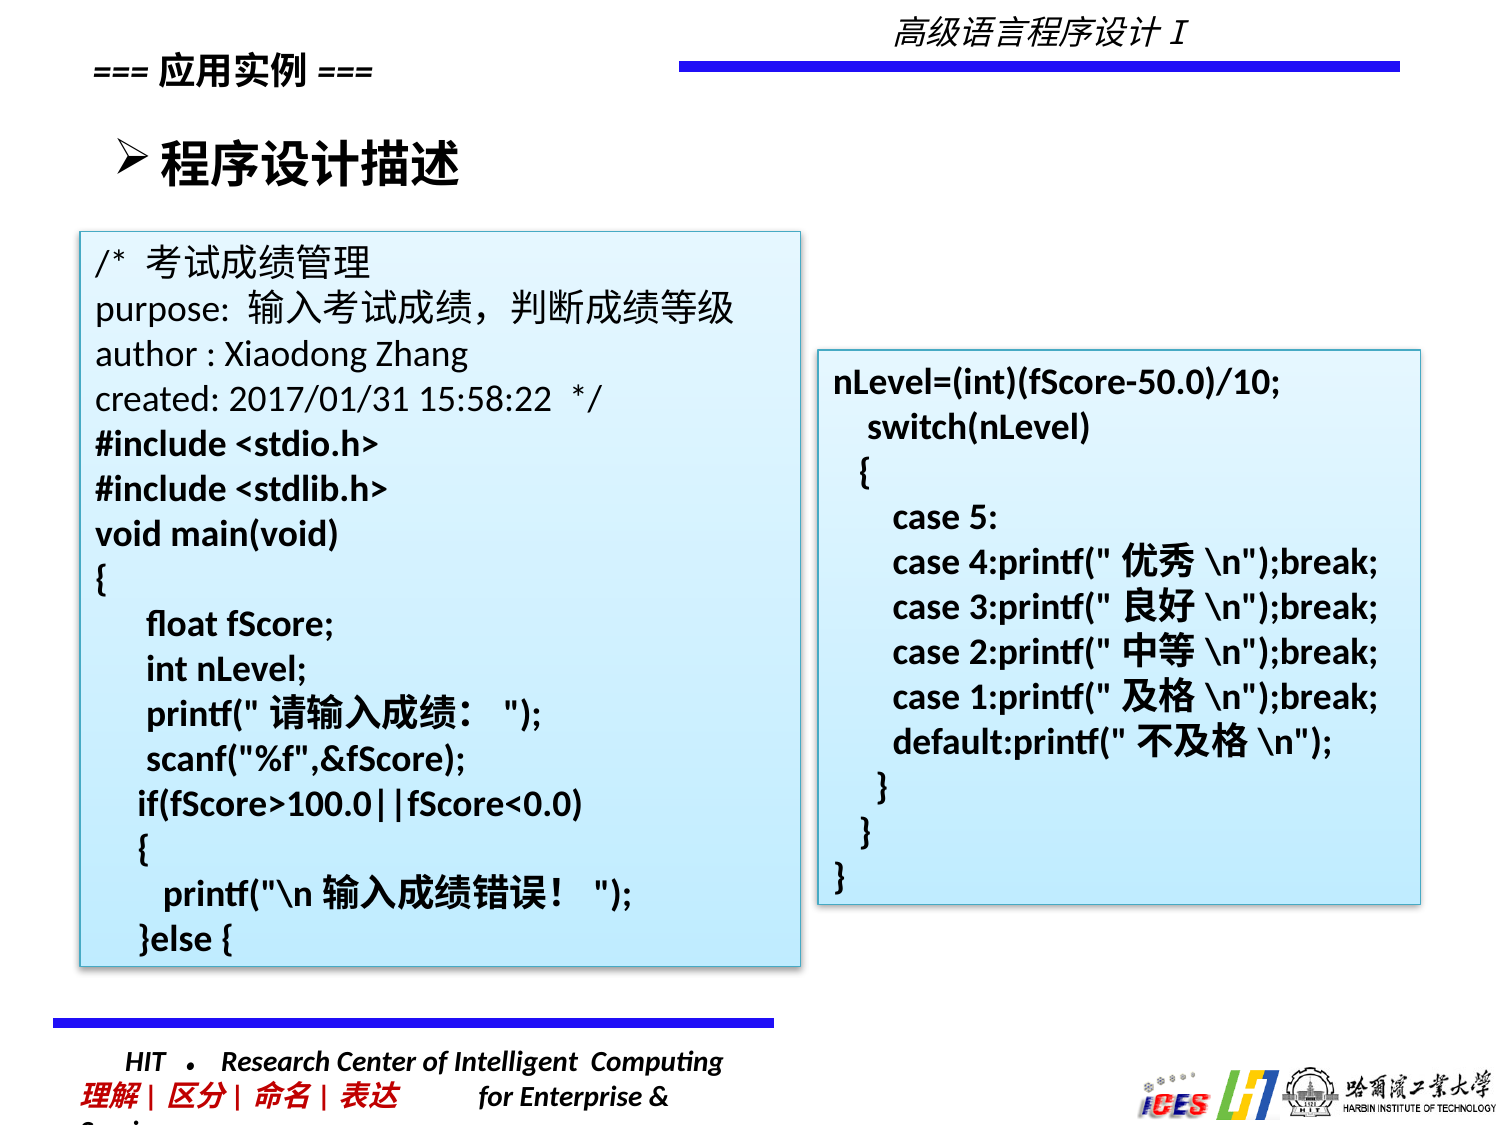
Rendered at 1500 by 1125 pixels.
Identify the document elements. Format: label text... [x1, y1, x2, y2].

picture [1137, 1070, 1213, 1120]
picture [1216, 1063, 1500, 1120]
text_box ===应用实例=== [78, 40, 657, 100]
text_box 程序设计描述 [98, 125, 476, 201]
text_box /* 考试成绩管理 purpose: 输入考试成绩，判断成绩等级 author : Xiaodong Zhang created: 2017/01/31 15:58:22 */ #include <stdio.h> #include <stdlib.h> void main(void) { float fScore; int nLevel; printf("请输入成绩："); scanf("%f",&fScore); if(fScore>100.0||fScore<0.0) { printf("\n输入成绩错误！"); }else { [79, 231, 801, 967]
text_box nLevel=(int)(fScore-50.0)/10; switch(nLevel) { case 5: case 4:printf("优秀\n");break; case 3:printf("良好\n");break; case 2:printf("中等\n");break; case 1:printf("及格\n");break; default:printf("不及格\n"); } } } [817, 349, 1421, 905]
